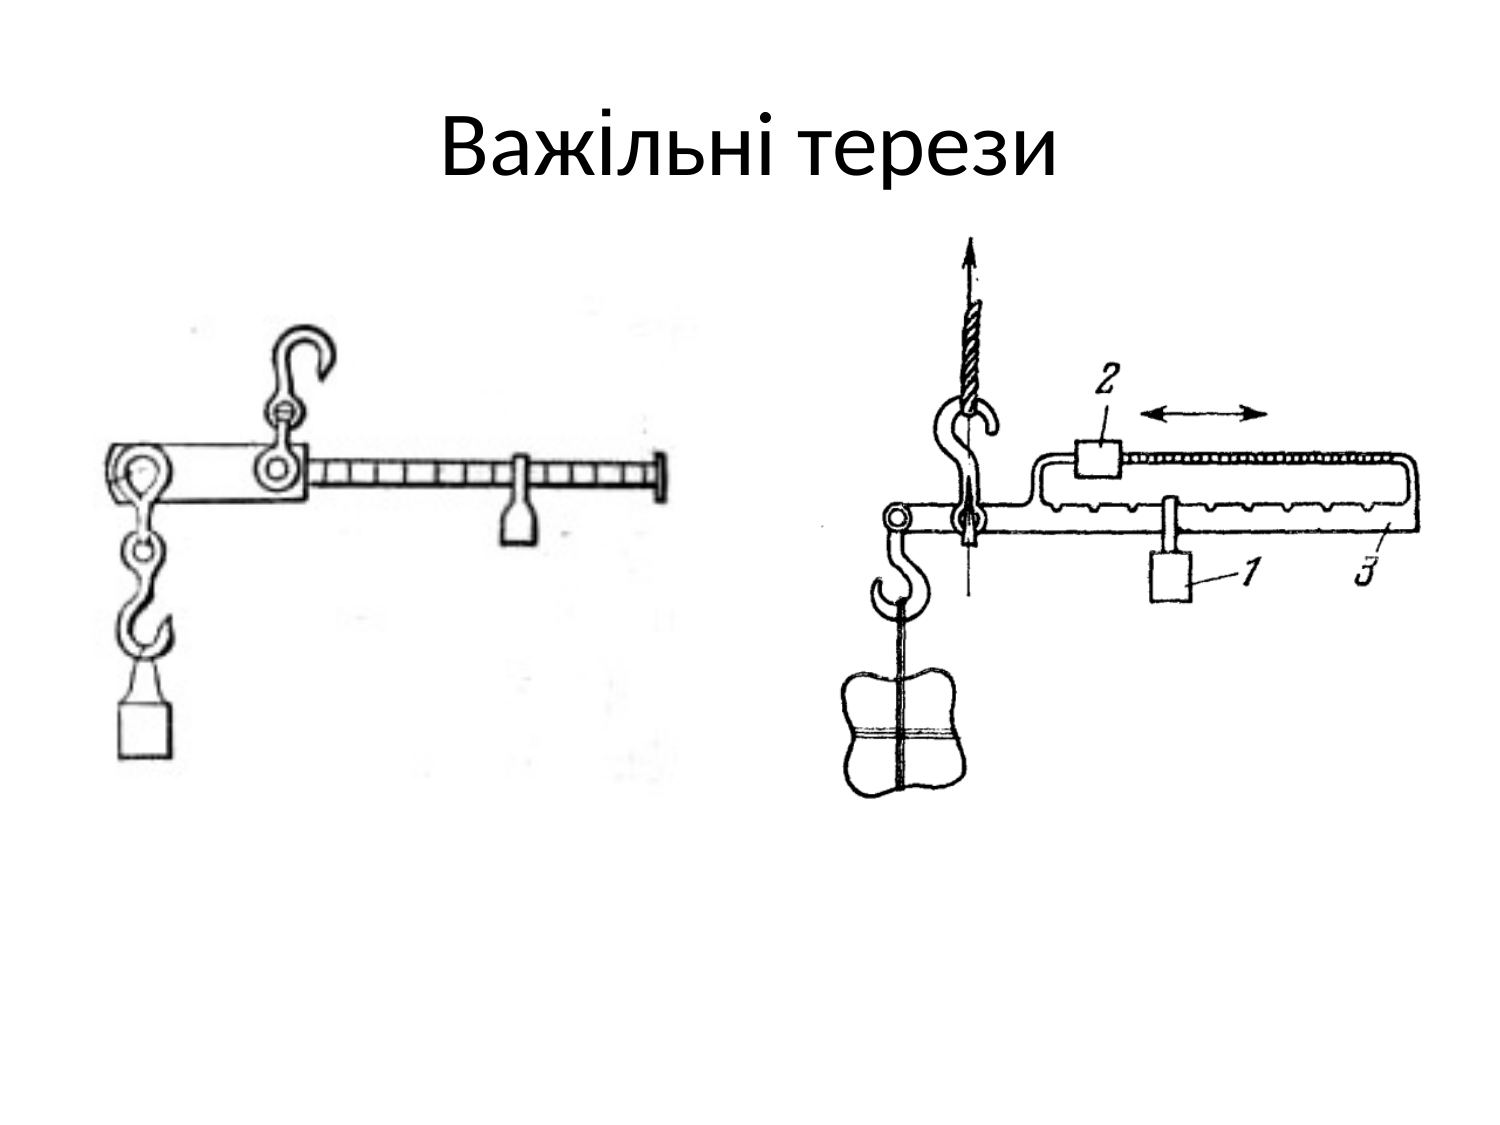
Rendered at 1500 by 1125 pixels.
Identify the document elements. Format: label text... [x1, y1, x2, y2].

title Важільні терези [74, 44, 1426, 233]
picture [820, 222, 1442, 820]
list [70, 292, 699, 798]
